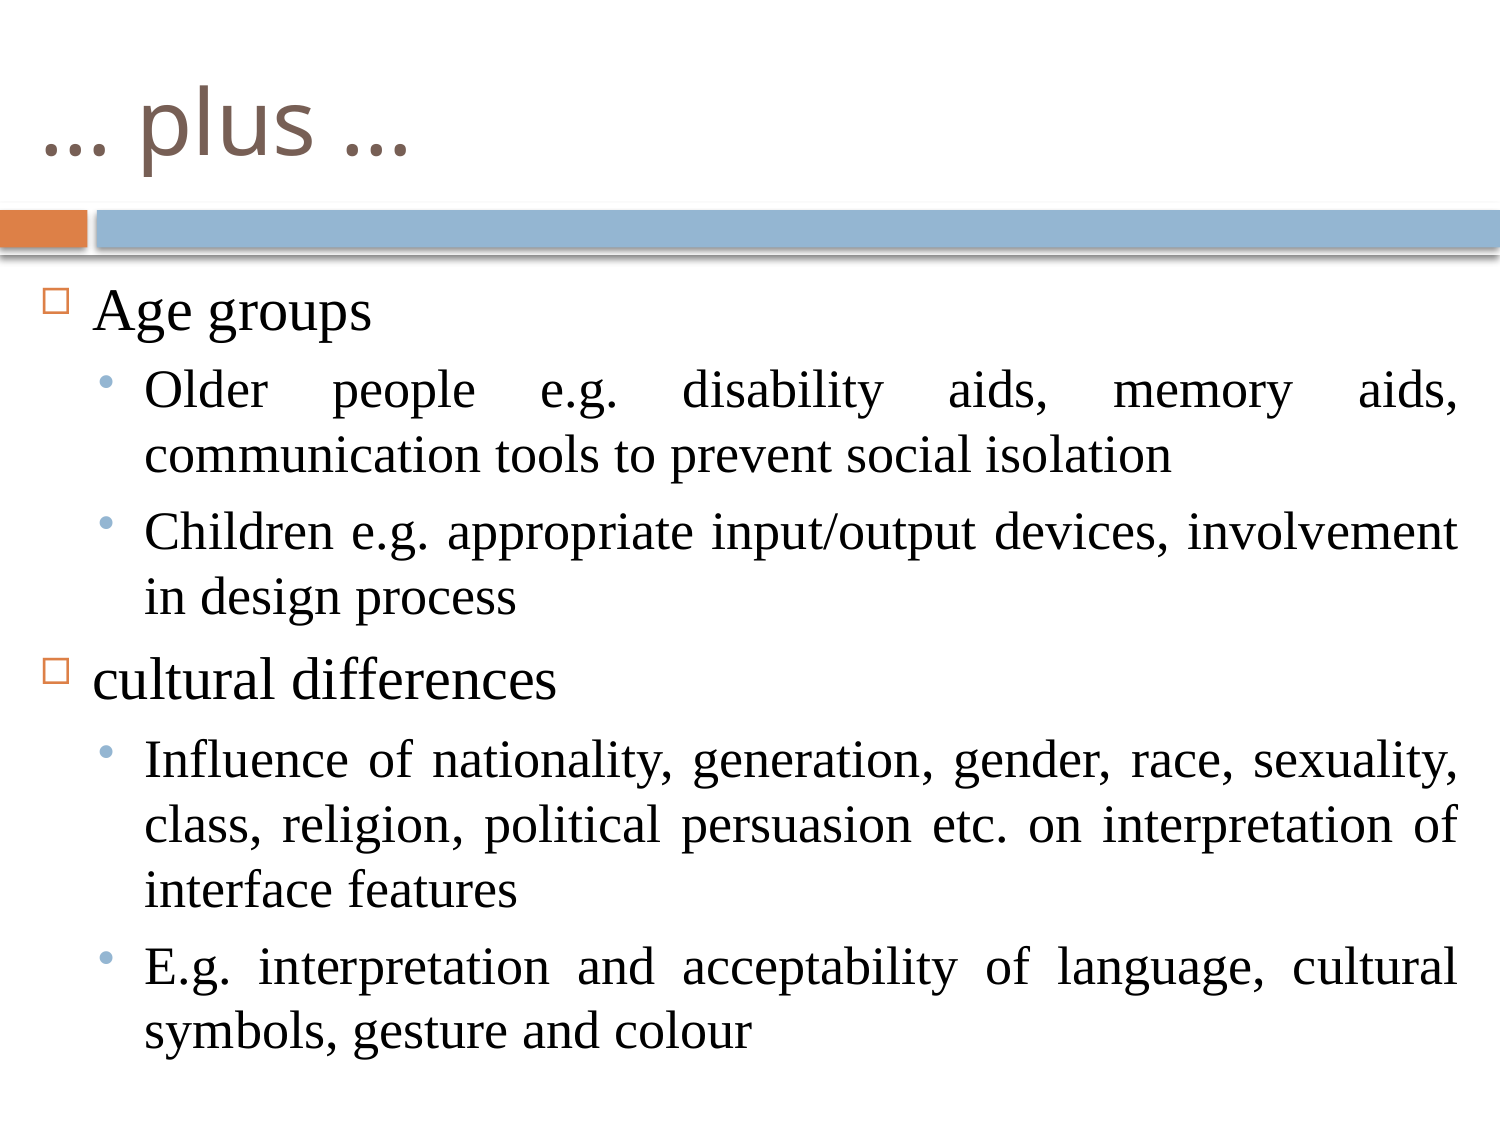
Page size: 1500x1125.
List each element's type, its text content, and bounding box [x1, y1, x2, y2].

title … plus … [24, 37, 1475, 200]
list Age groups Older people e.g. disability aids, memory aids, communication tools to prevent social isolation Children e.g. appropriate input/output devices, involvement in design process cultural differences Influence of nationality, generation, gender, race, sexuality, class, religion, political persuasion etc. on interpretation of interface features E.g. interpretation and acceptability of language, cultural symbols, gesture and colour [24, 262, 1475, 1100]
